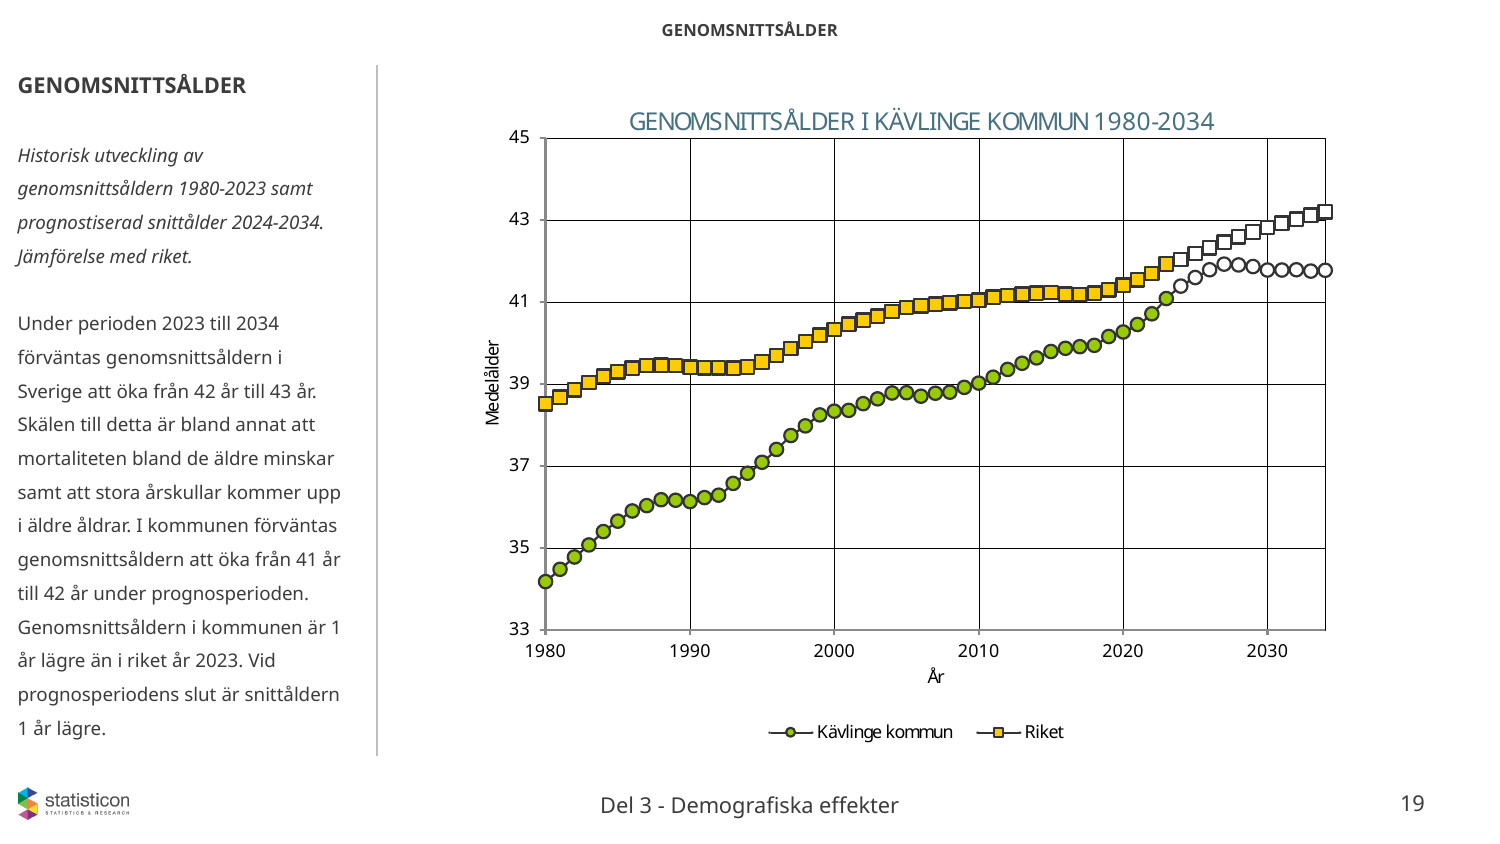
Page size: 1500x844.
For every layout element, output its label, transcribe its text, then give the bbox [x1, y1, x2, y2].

footer Del 3 - Demografiska effekter [512, 782, 988, 827]
slide_number 19 [1074, 782, 1425, 827]
picture [18, 787, 129, 821]
picture [453, 62, 1371, 763]
text_box GENOMSNITTSÅLDER Historisk utveckling av genomsnittsåldern 1980-2023 samt prognostiserad snittålder 2024-2034. Jämförelse med riket. Under perioden 2023 till 2034 förväntas genomsnittsåldern i Sverige att öka från 42 år till 43 år. Skälen till detta är bland annat att mortaliteten bland de äldre minskar samt att stora årskullar kommer upp i äldre åldrar. I kommunen förväntas genomsnittsåldern att öka från 41 år till 42 år under prognosperioden. Genomsnittsåldern i kommunen är 1 år lägre än i riket år 2023. Vid prognosperiodens slut är snittåldern 1 år lägre. [16, 57, 352, 735]
title GENOMSNITTSÅLDER [0, 0, 1500, 51]
